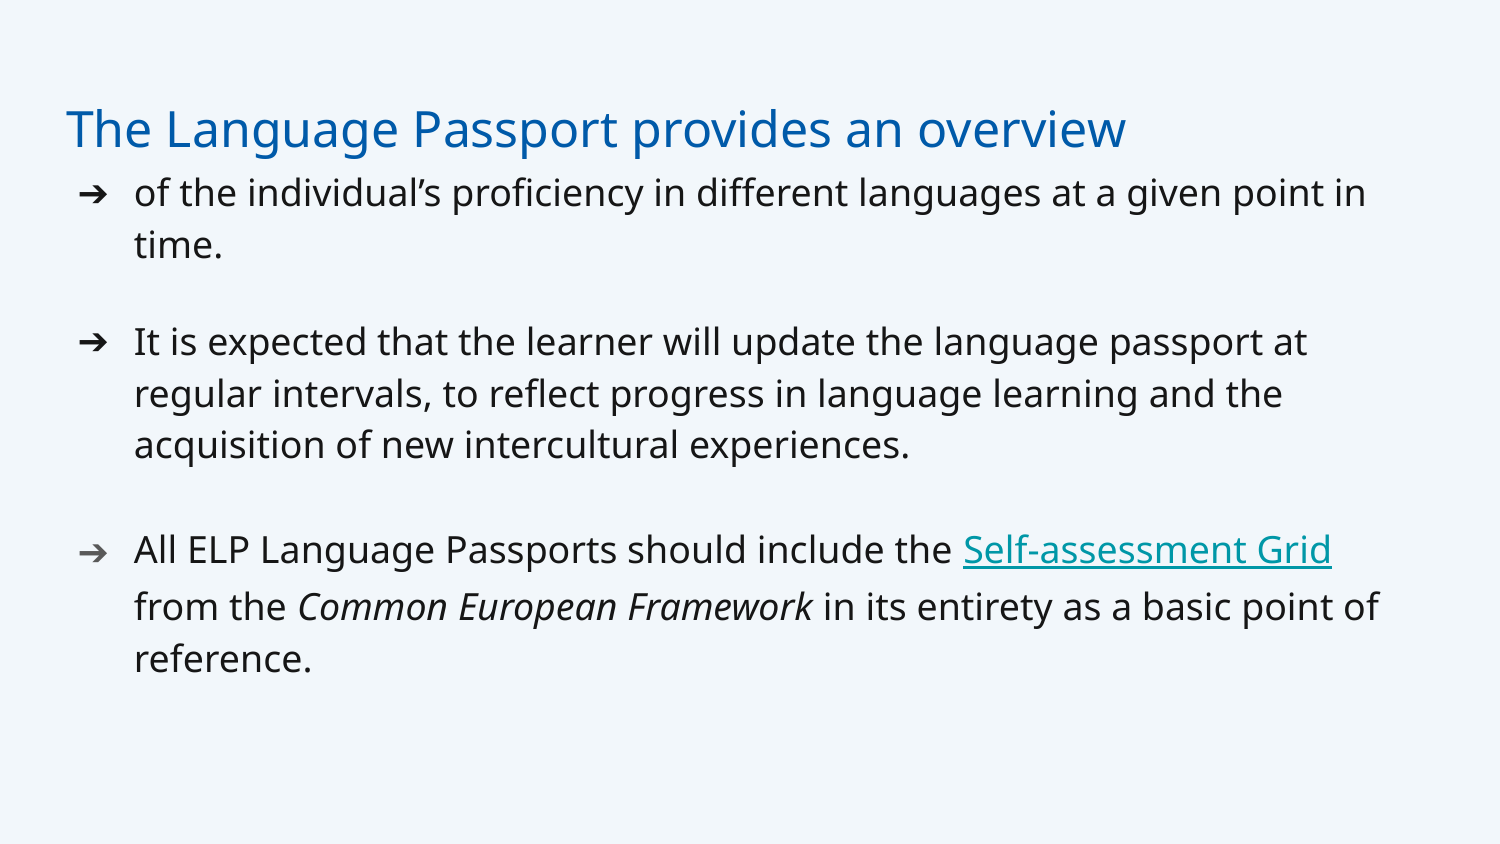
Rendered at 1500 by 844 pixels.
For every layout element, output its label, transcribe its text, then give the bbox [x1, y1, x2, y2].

title The Language Passport provides an overview [51, 72, 1449, 167]
list of the individual’s proficiency in different languages at a given point in time. It is expected that the learner will update the language passport at regular intervals, to reflect progress in language learning and the acquisition of new intercultural experiences. All ELP Language Passports should include the Self-assessment Grid from the Common European Framework in its entirety as a basic point of reference. [43, 147, 1442, 709]
